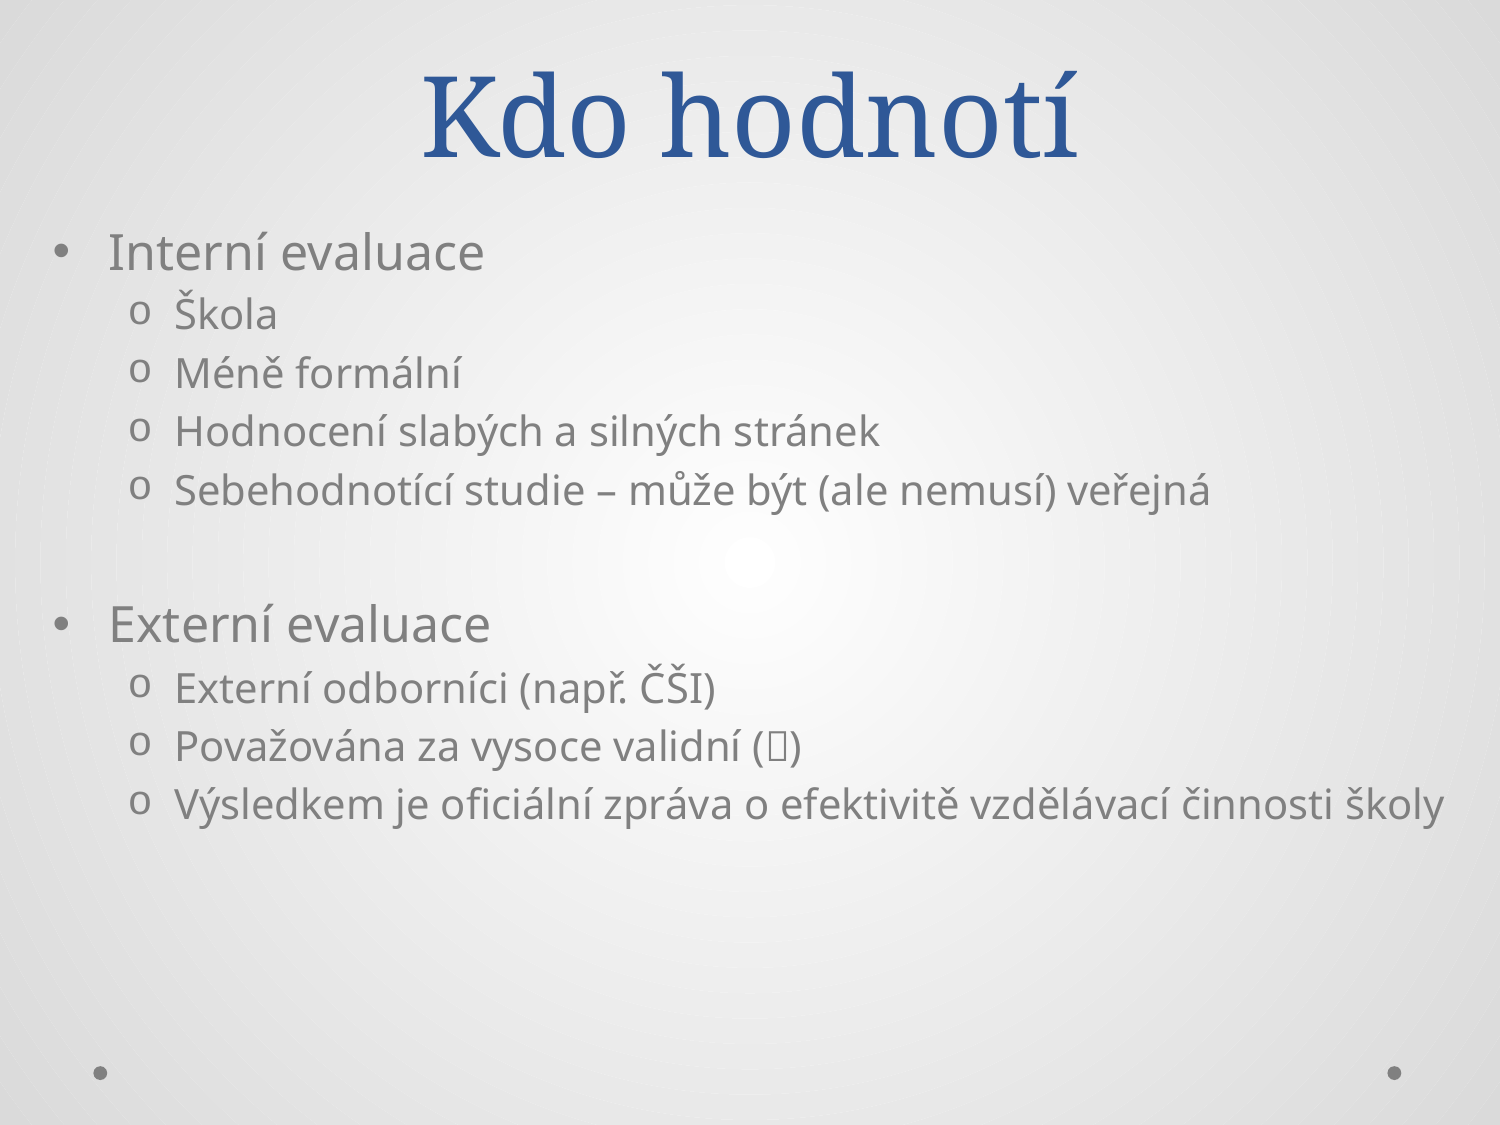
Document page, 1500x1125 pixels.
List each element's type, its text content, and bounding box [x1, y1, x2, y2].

title Kdo hodnotí [75, 0, 1425, 188]
list Interní evaluace Škola Méně formální Hodnocení slabých a silných stránek Sebehodnotící studie – může být (ale nemusí) veřejná Externí evaluace Externí odborníci (např. ČŠI) Považována za vysoce validní () Výsledkem je oficiální zpráva o efektivitě vzdělávací činnosti školy [37, 212, 1500, 1125]
